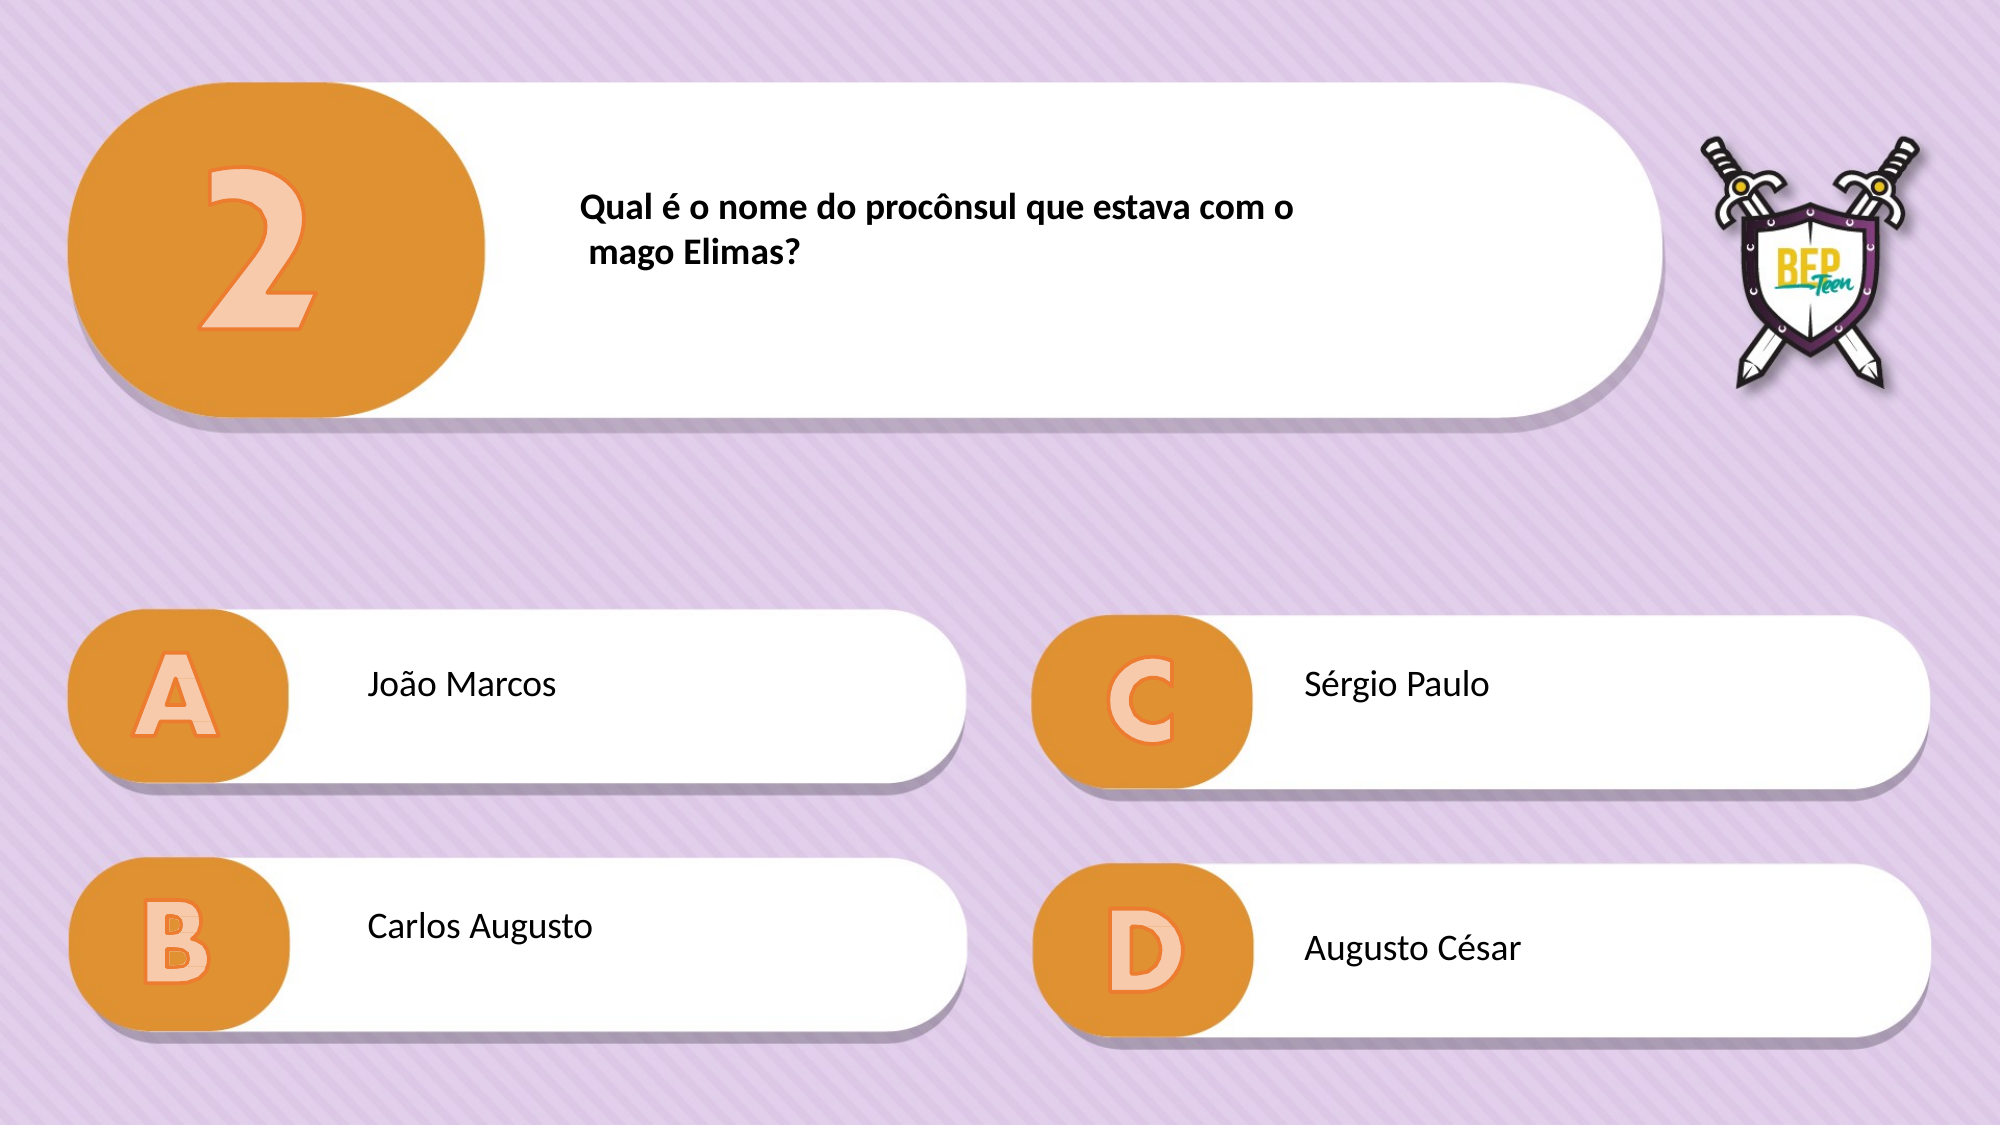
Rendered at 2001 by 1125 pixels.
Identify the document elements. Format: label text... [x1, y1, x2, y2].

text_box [143, 897, 212, 986]
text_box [1106, 654, 1175, 747]
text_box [129, 650, 222, 739]
picture [0, 0, 2000, 1125]
text_box Sérgio Paulo [1302, 656, 1495, 704]
title Qual é o nome do procônsul que estava com o mago Elimas? [577, 180, 1299, 370]
text_box João Marcos [365, 656, 561, 704]
text_box Augusto César [1302, 920, 1525, 968]
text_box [196, 164, 319, 332]
text_box Carlos Augusto [365, 899, 598, 947]
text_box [1107, 906, 1186, 995]
